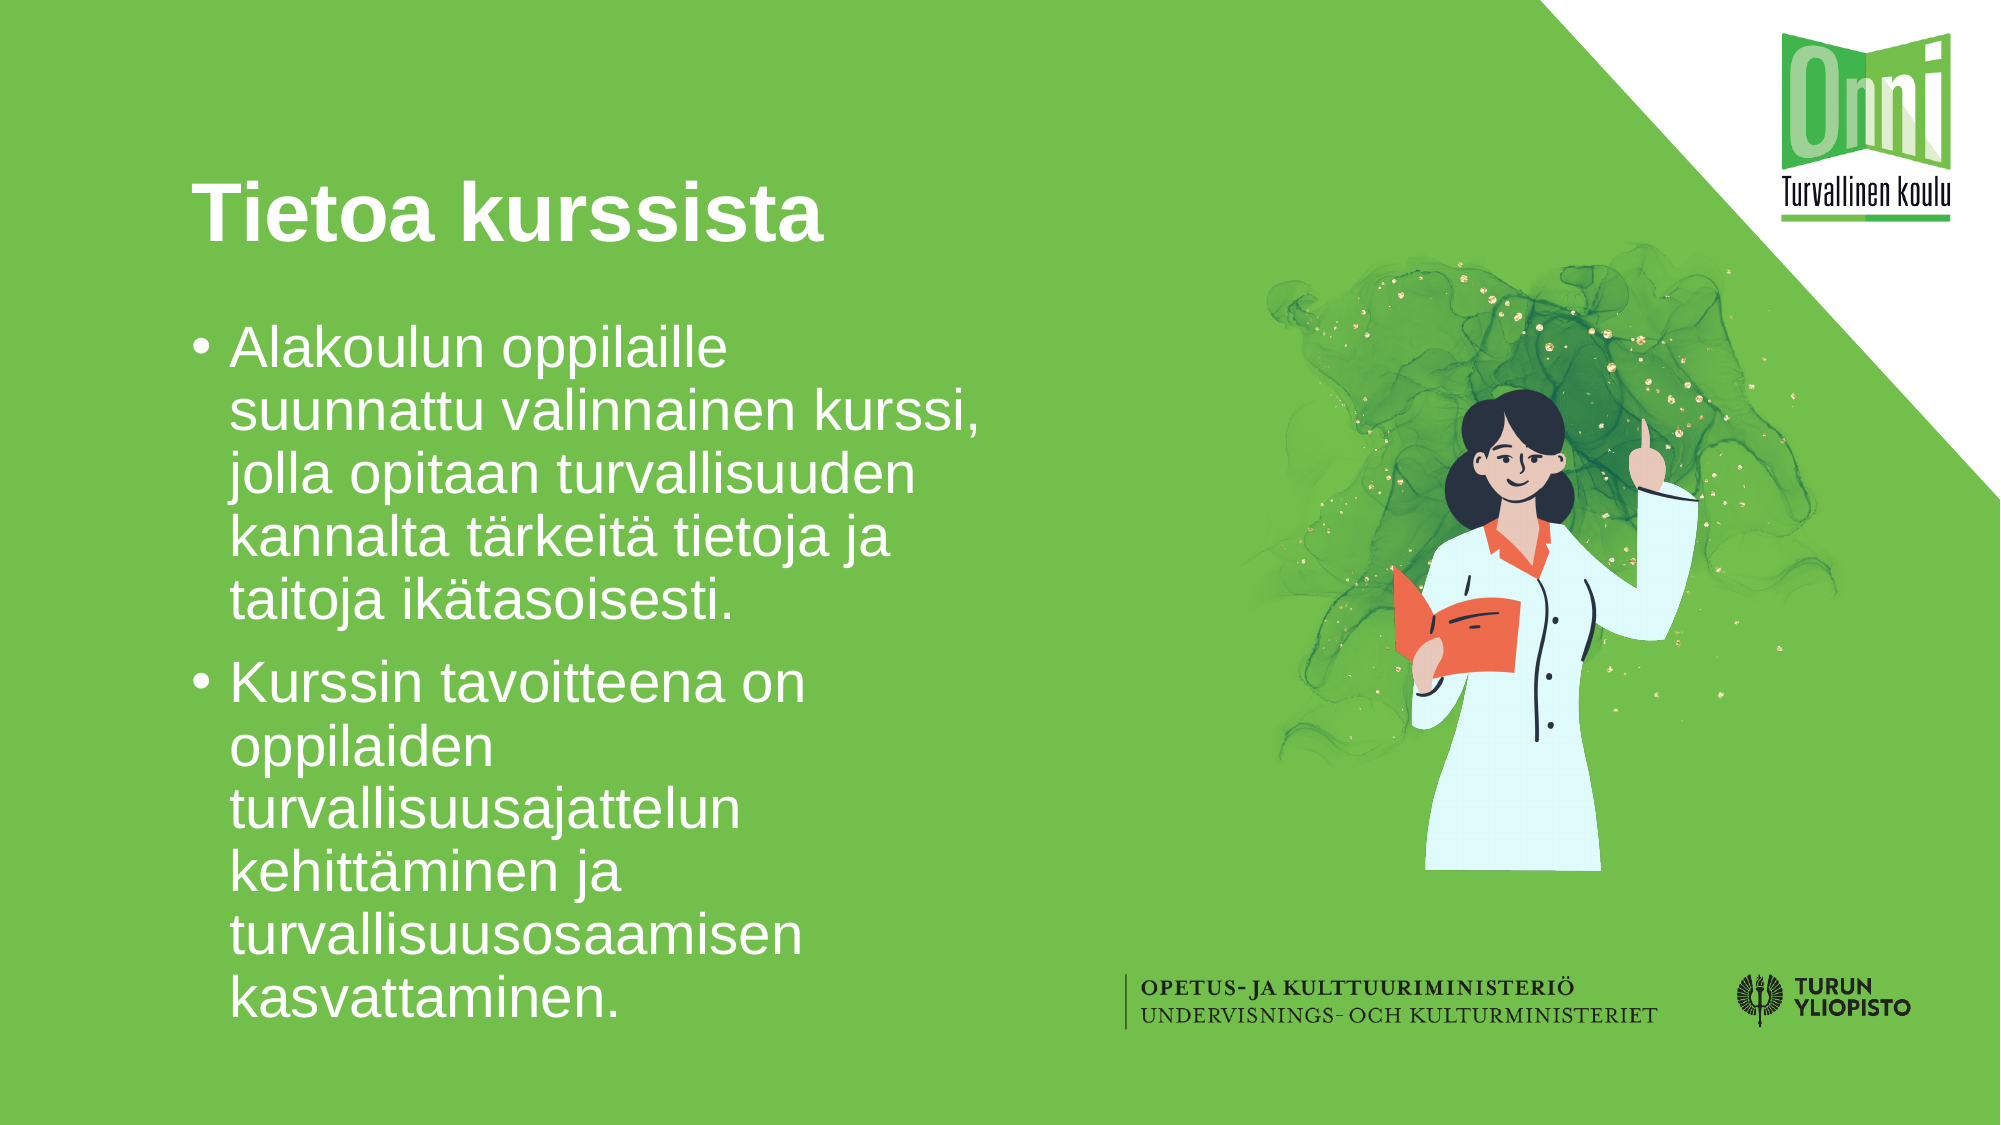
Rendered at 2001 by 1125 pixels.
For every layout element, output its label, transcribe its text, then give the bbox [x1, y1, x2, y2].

picture [1709, 950, 1937, 1043]
list Alakoulun oppilaille suunnattu valinnainen kurssi, jolla opitaan turvallisuuden kannalta tärkeitä tietoja ja taitoja ikätasoisesti. Kurssin tavoitteena on oppilaiden turvallisuusajattelun kehittäminen ja turvallisuusosaamisen kasvattaminen. [176, 309, 1000, 968]
picture [1215, 239, 1850, 871]
picture [1109, 958, 1673, 1045]
picture [1777, 29, 1955, 226]
title Tietoa kurssista [176, 65, 1000, 268]
